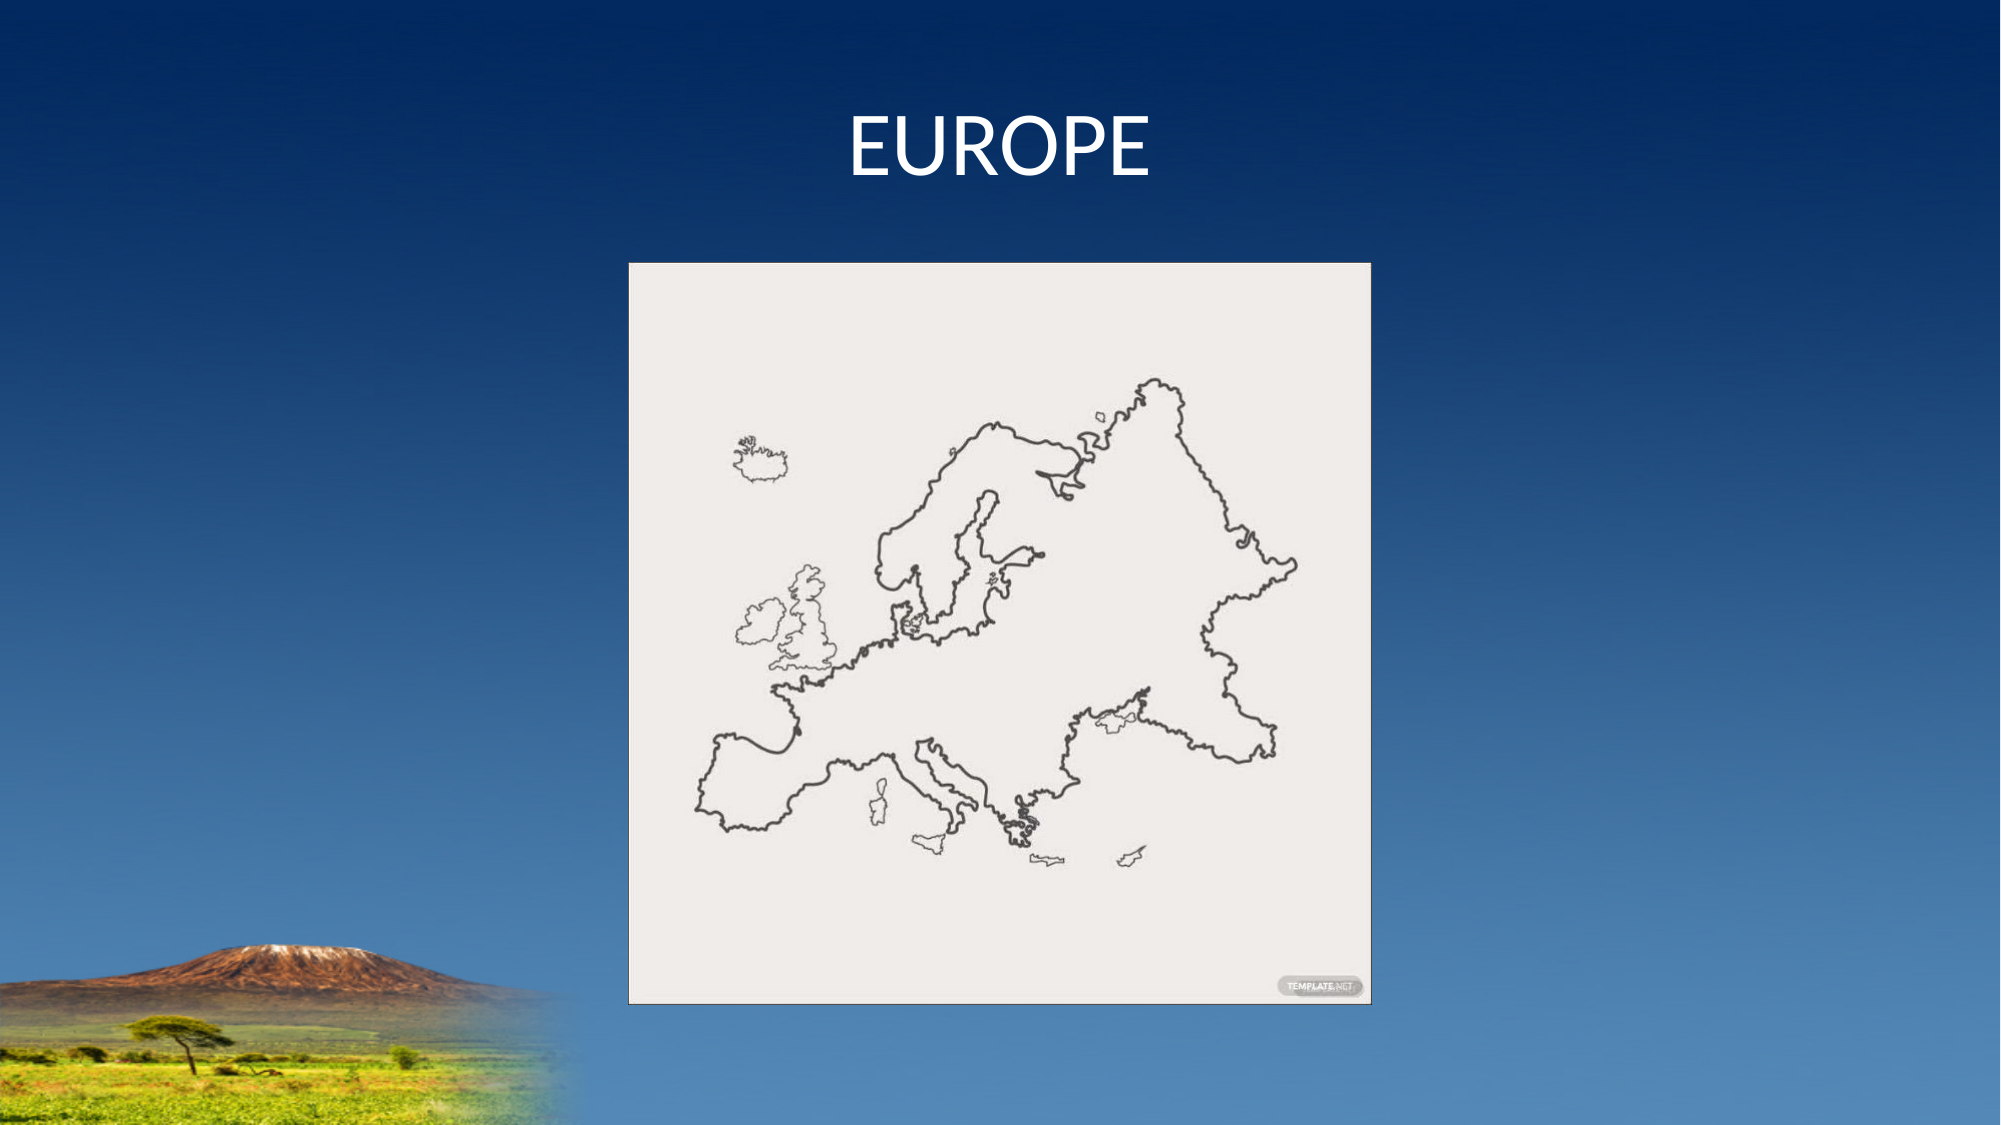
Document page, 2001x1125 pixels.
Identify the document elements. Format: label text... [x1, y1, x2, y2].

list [628, 262, 1372, 1006]
title EUROPE [99, 45, 1900, 233]
picture [0, 0, 2001, 1125]
